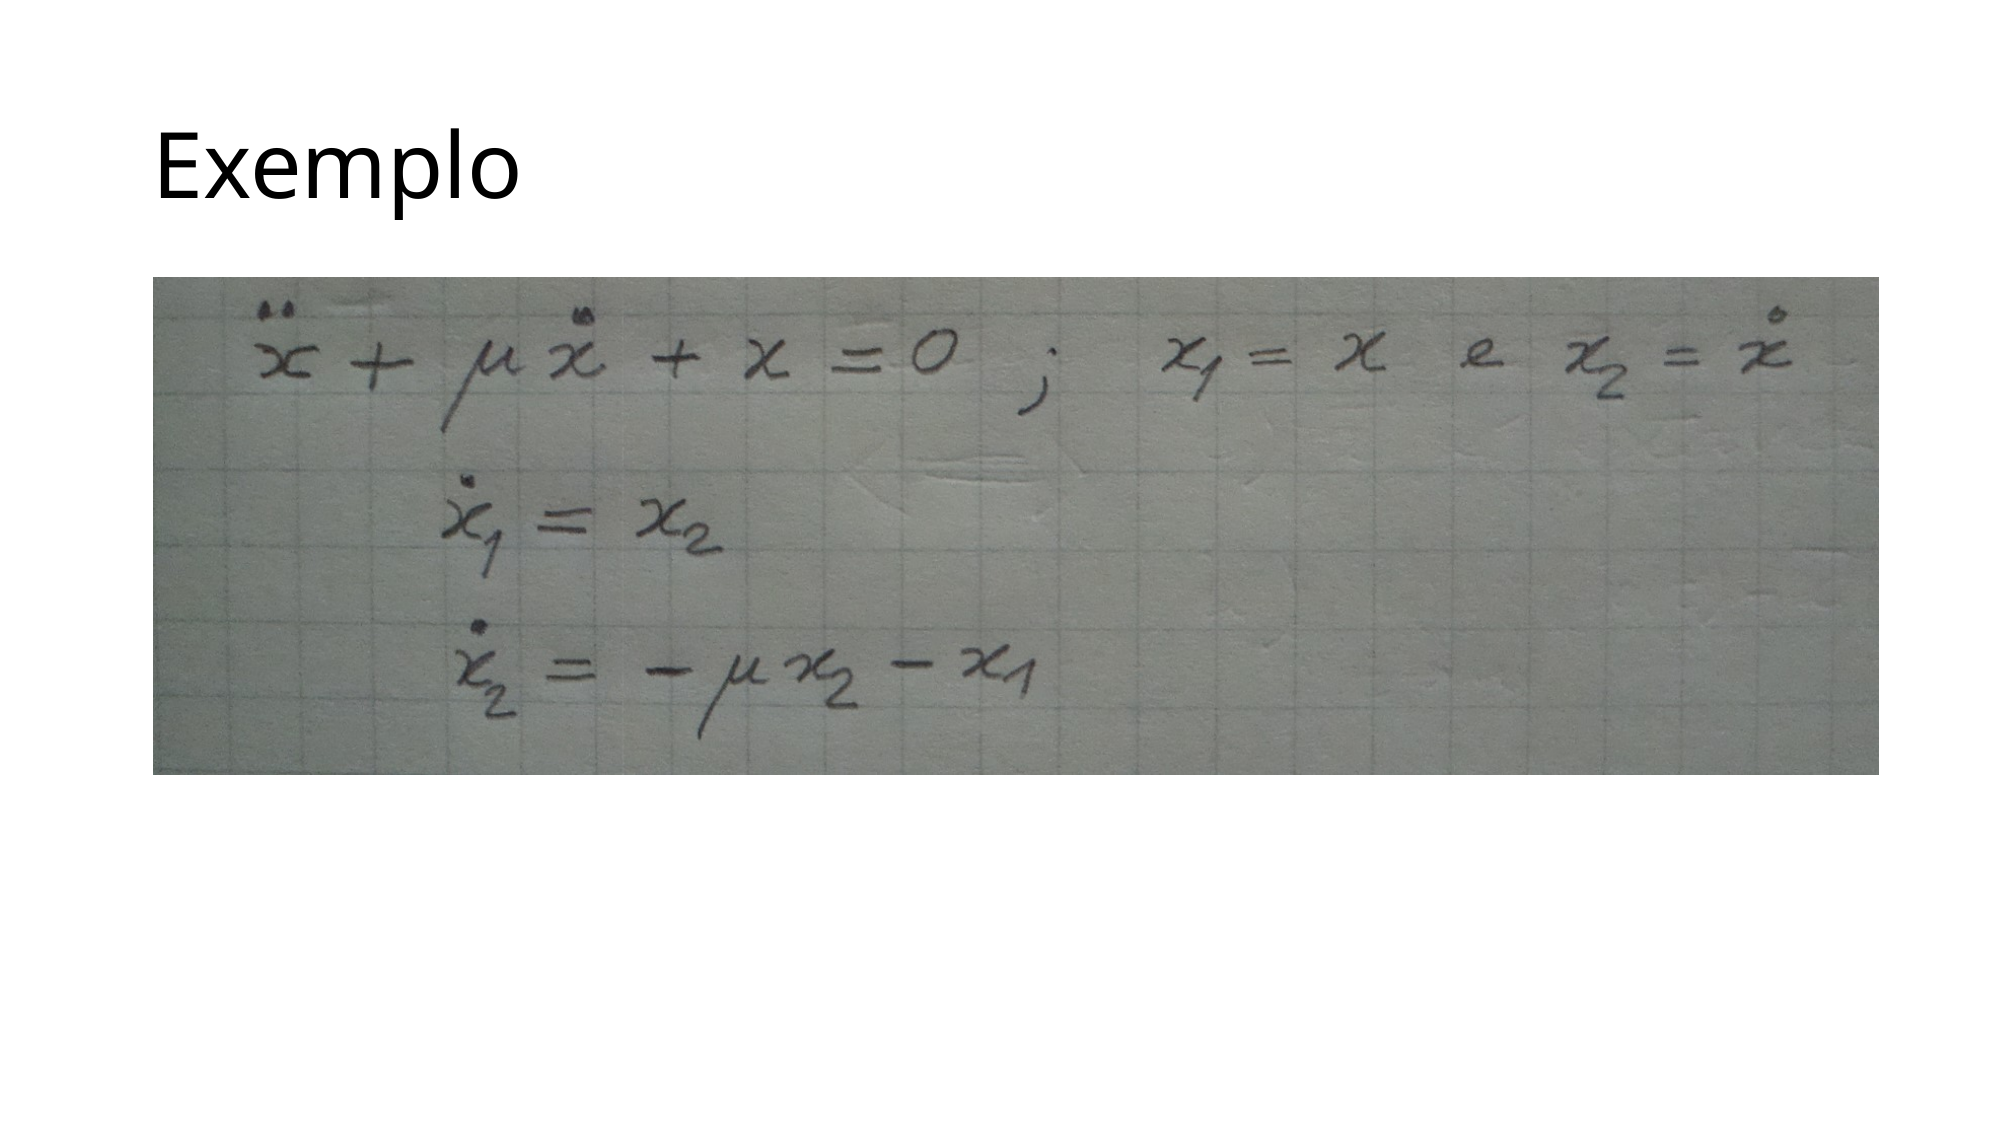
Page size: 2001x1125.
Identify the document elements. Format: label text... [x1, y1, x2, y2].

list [153, 277, 1879, 775]
title Exemplo [137, 59, 1863, 278]
